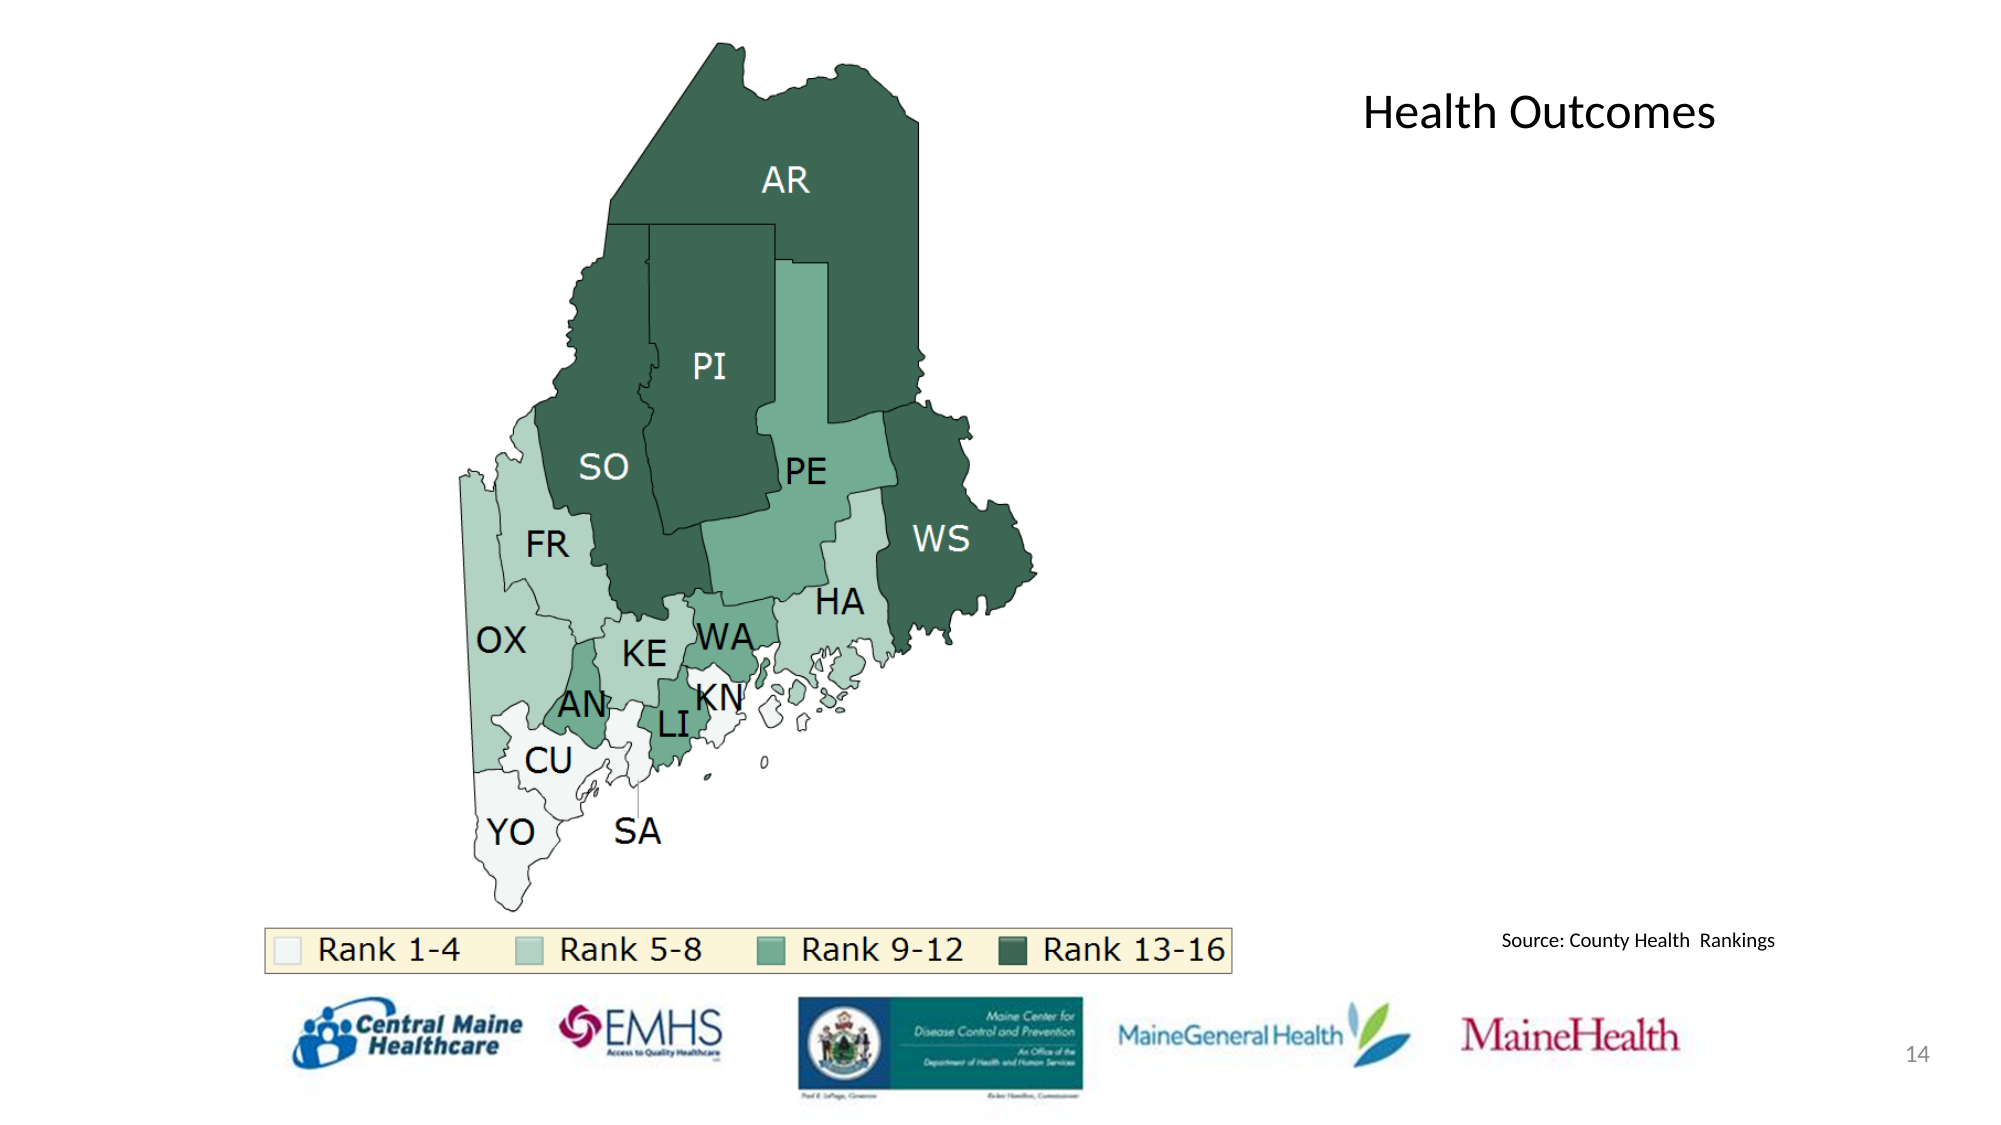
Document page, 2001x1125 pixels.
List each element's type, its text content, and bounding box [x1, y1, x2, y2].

text_box Source: County Health Rankings [1487, 919, 1829, 959]
picture [223, 24, 1724, 1121]
text_box Health Outcomes [1309, 71, 1878, 147]
slide_number 14 [1882, 1023, 1946, 1083]
